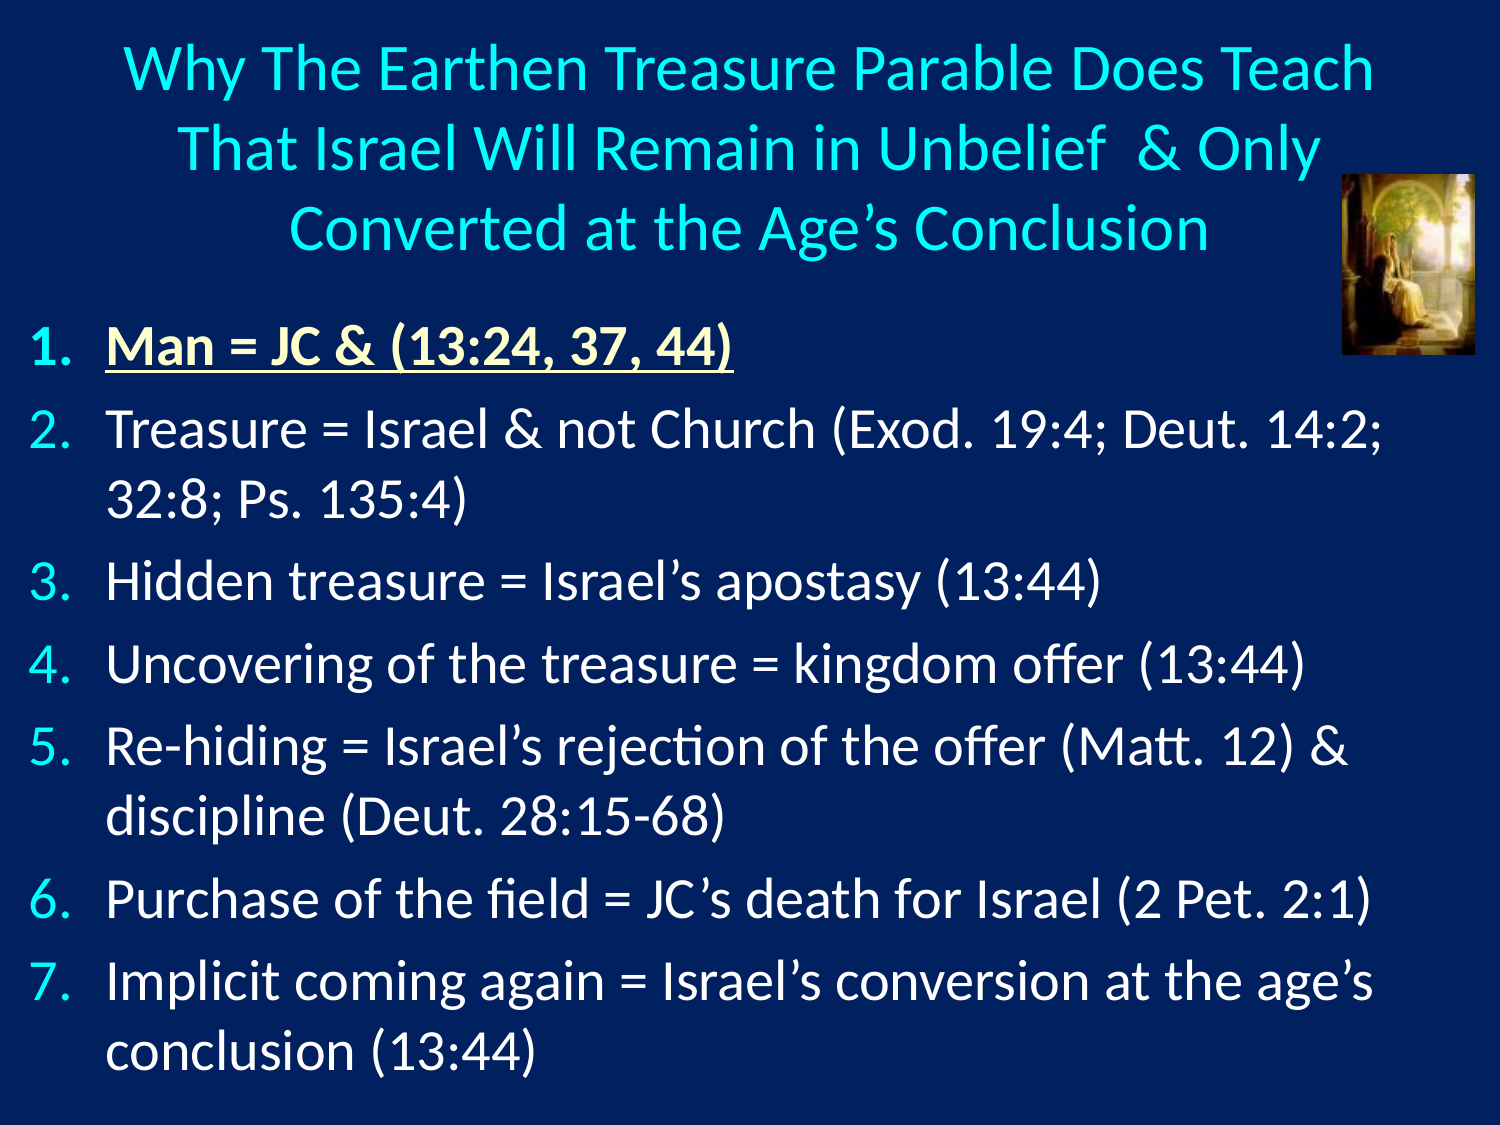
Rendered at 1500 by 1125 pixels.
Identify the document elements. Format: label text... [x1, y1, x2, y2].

title Why The Earthen Treasure Parable Does Teach That Israel Will Remain in Unbelief & Only Converted at the Age’s Conclusion [88, 37, 1411, 251]
list Man = JC & (13:24, 37, 44) Treasure = Israel & not Church (Exod. 19:4; Deut. 14:2; 32:8; Ps. 135:4) Hidden treasure = Israel’s apostasy (13:44) Uncovering of the treasure = kingdom offer (13:44) Re-hiding = Israel’s rejection of the offer (Matt. 12) & discipline (Deut. 28:15-68) Purchase of the field = JC’s death for Israel (2 Pet. 2:1) Implicit coming again = Israel’s conversion at the age’s conclusion (13:44) [13, 299, 1487, 1101]
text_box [1341, 174, 1476, 356]
